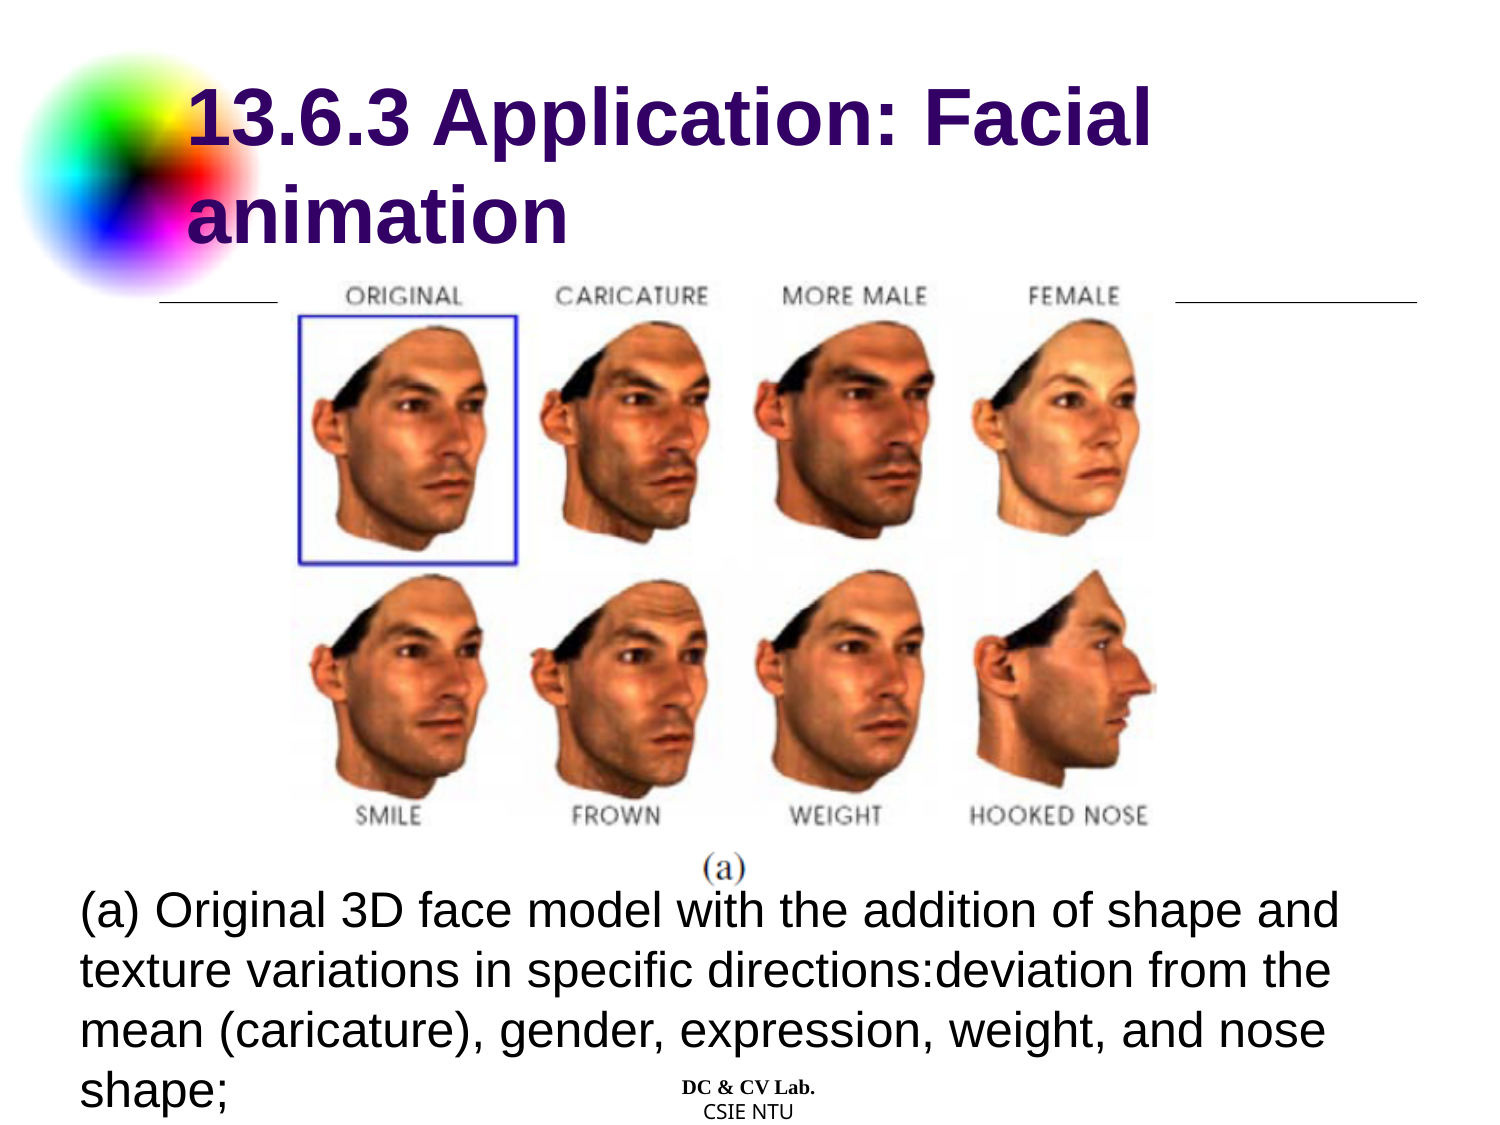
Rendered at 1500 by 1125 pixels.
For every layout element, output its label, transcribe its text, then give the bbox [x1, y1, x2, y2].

picture [0, 42, 272, 318]
title 13.6.3 Application: Facial animation [171, 54, 1500, 268]
picture [277, 248, 1176, 893]
text_box (a) Original 3D face model with the addition of shape and texture variations in specific directions:deviation from the mean (caricature), gender, expression, weight, and nose shape; [64, 870, 1447, 1125]
